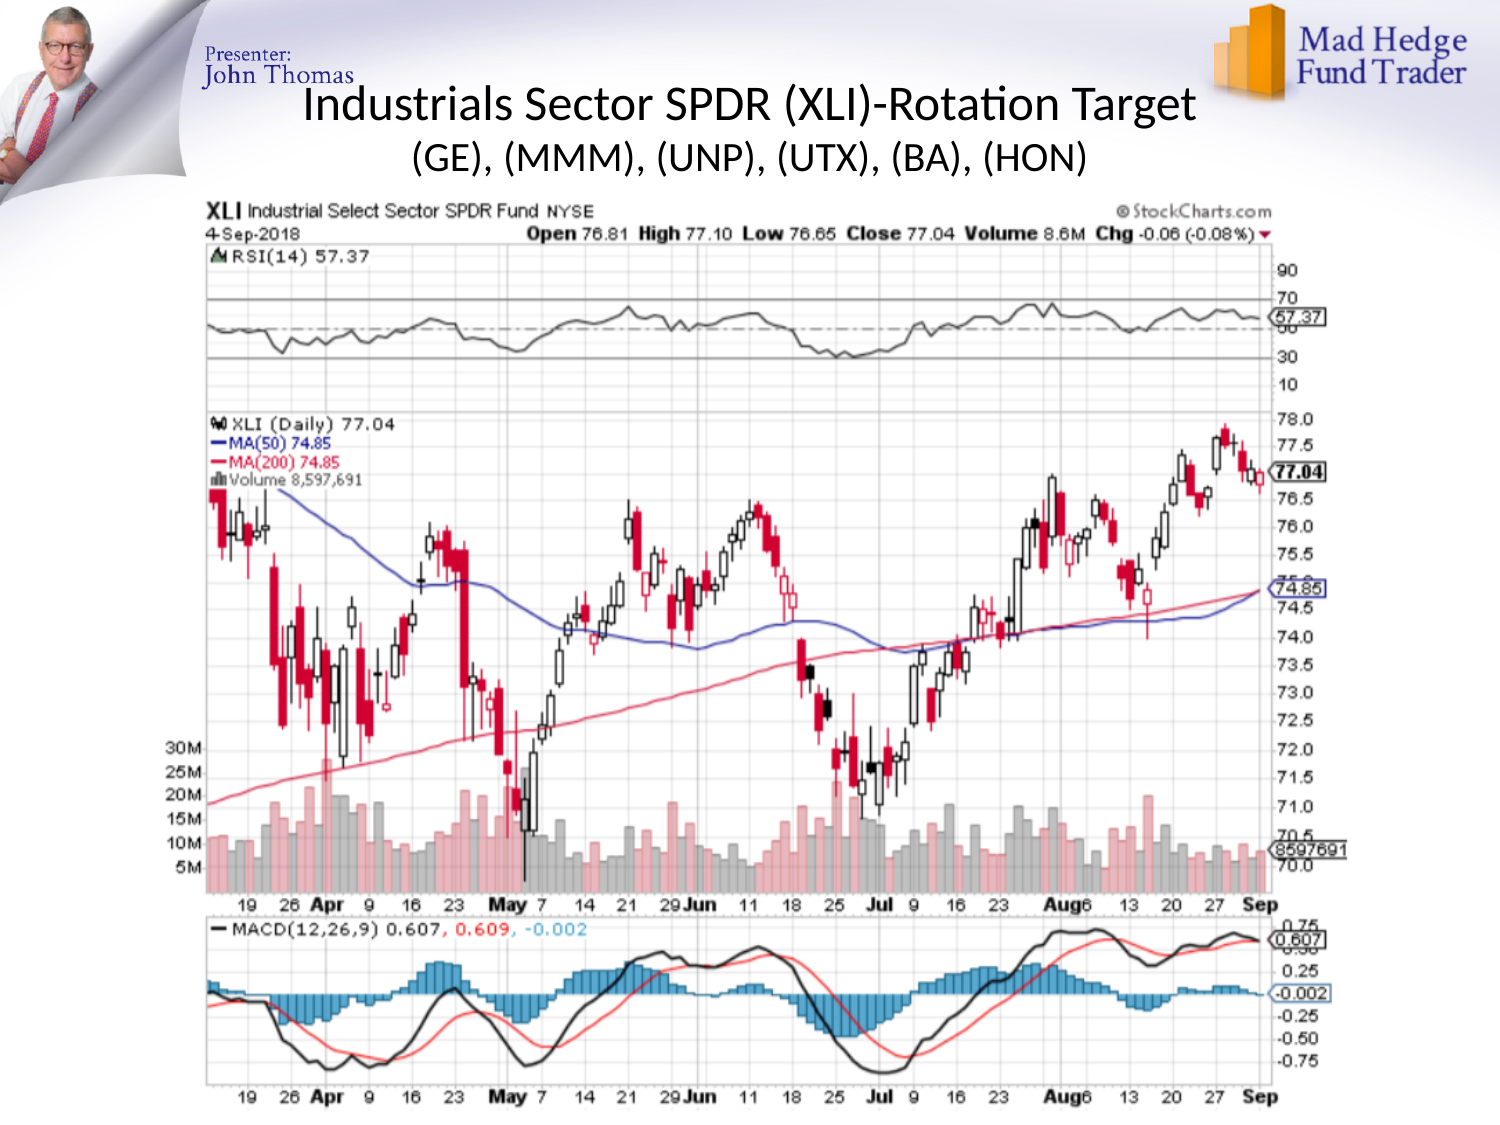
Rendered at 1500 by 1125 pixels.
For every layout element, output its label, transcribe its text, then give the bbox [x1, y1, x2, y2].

picture [0, 0, 1500, 1113]
title Industrials Sector SPDR (XLI)-Rotation Target (GE), (MMM), (UNP), (UTX), (BA), (HON) [75, 37, 1425, 213]
